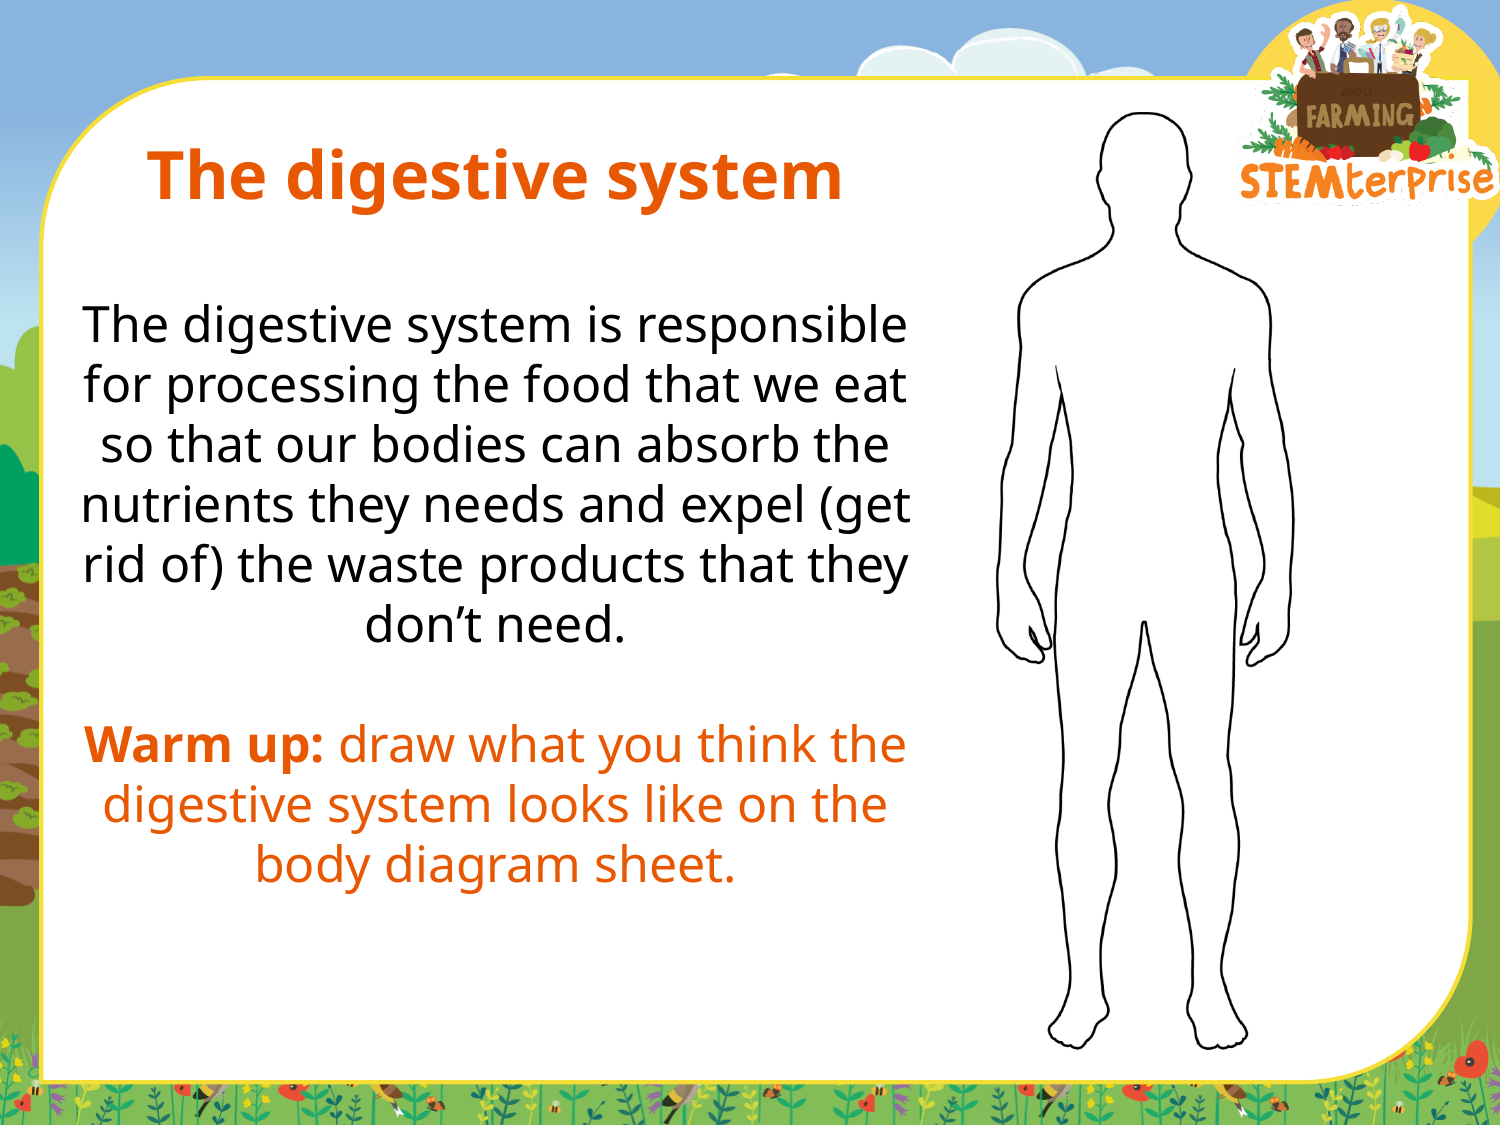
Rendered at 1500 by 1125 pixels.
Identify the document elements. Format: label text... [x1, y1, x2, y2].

text_box The digestive system The digestive system is responsible for processing the food that we eat so that our bodies can absorb the nutrients they needs and expel (get rid of) the waste products that they don’t need. Warm up: draw what you think the digestive system looks like on the body diagram sheet. [64, 125, 928, 980]
picture [0, 0, 1500, 1125]
text_box [39, 75, 1473, 1085]
